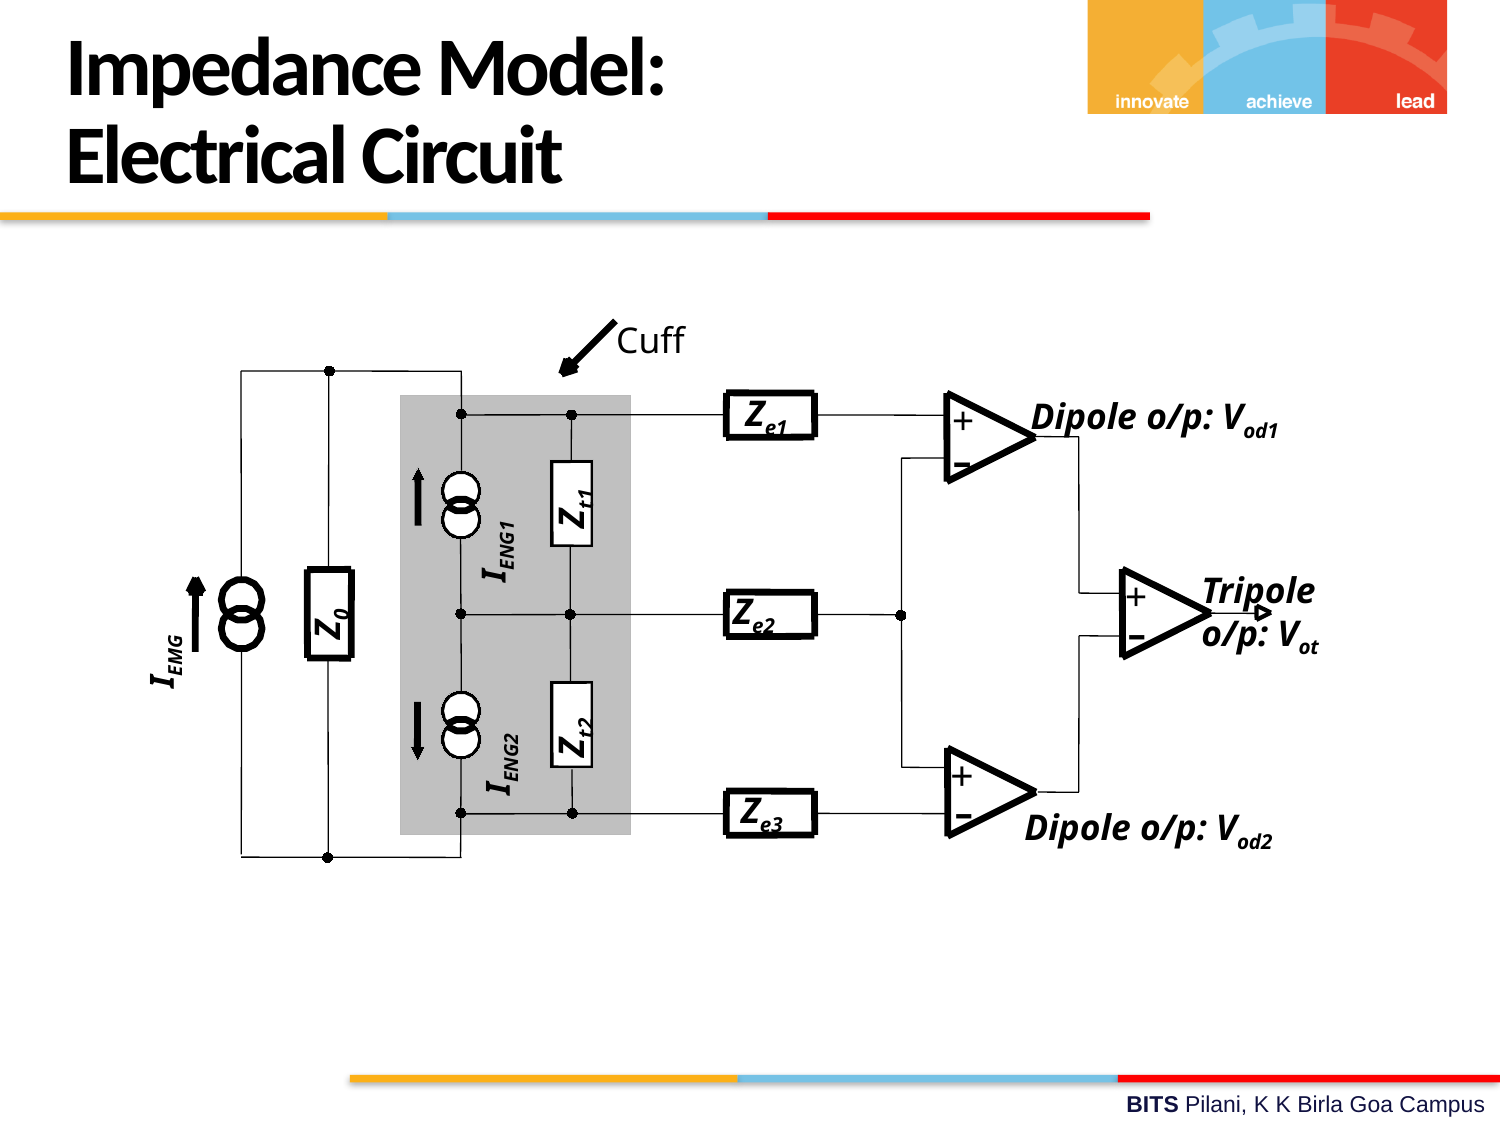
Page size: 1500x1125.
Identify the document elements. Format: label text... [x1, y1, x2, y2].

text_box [140, 317, 1352, 863]
list Impedance Model: Electrical Circuit [50, 24, 1088, 213]
picture [1087, 0, 1448, 114]
